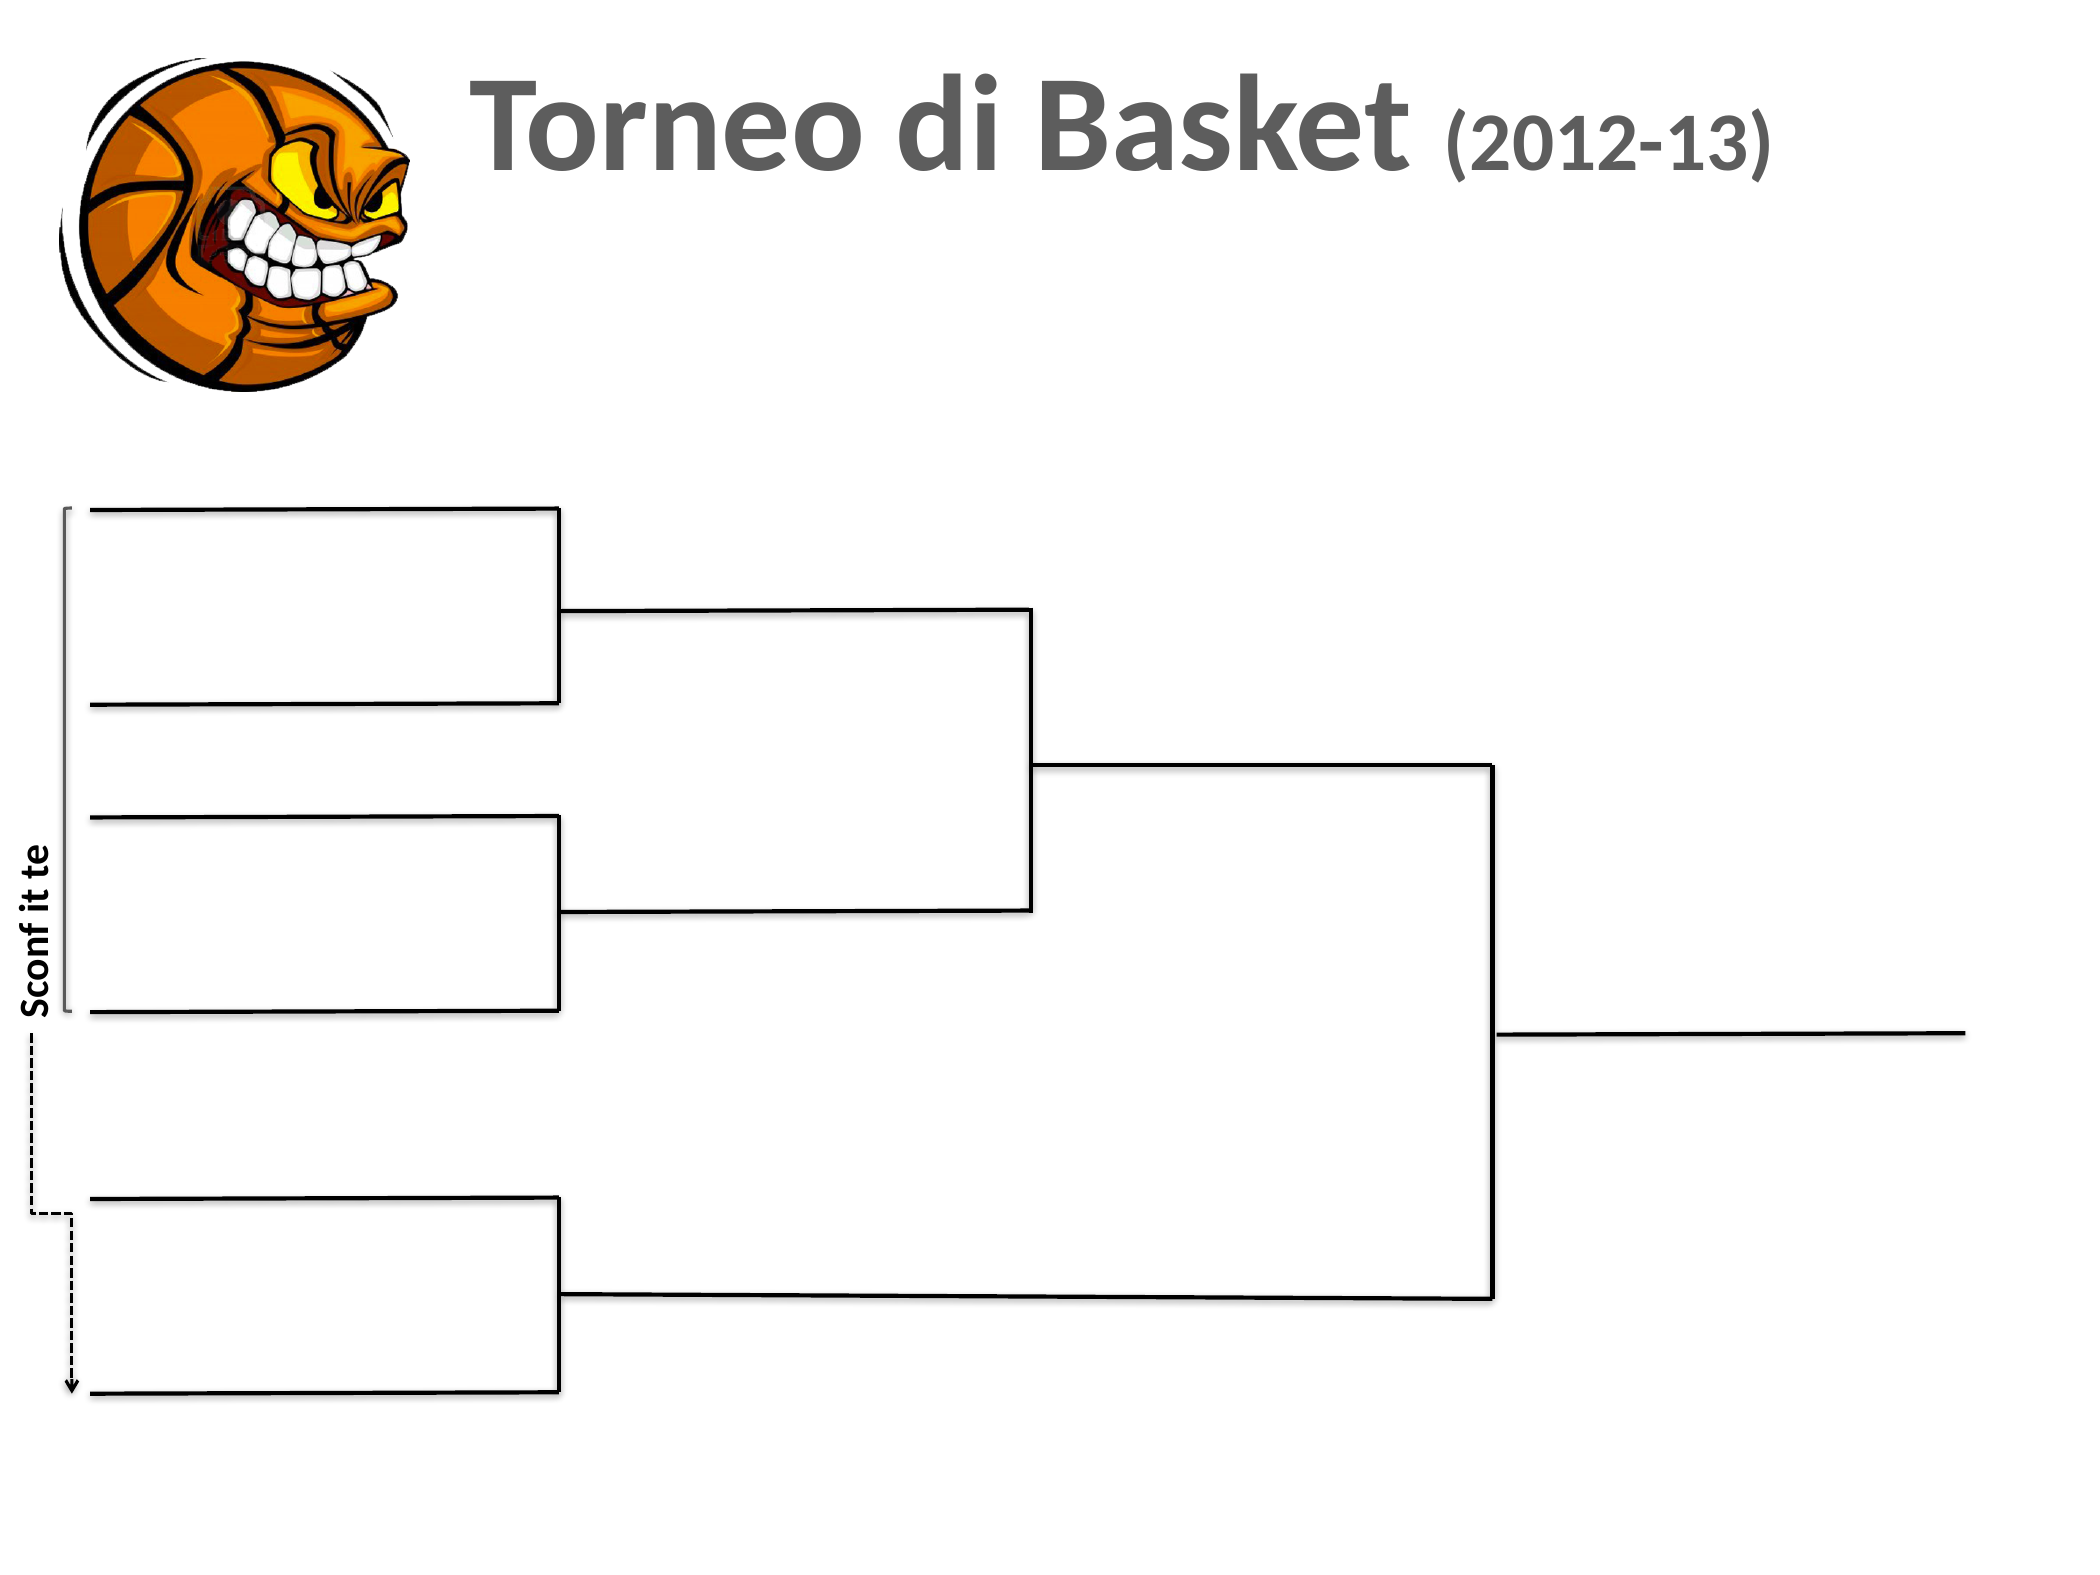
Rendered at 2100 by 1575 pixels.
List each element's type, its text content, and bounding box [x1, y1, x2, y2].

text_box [0, 1193, 233, 1234]
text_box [559, 607, 1031, 913]
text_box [559, 1293, 1488, 1300]
text_box Sconf it te [0, 510, 64, 1034]
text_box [89, 1196, 560, 1394]
text_box Torneo di Basket (2012-13) [454, 24, 1902, 205]
text_box [62, 505, 72, 1014]
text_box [89, 815, 560, 1013]
picture [58, 58, 410, 392]
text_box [89, 507, 560, 705]
